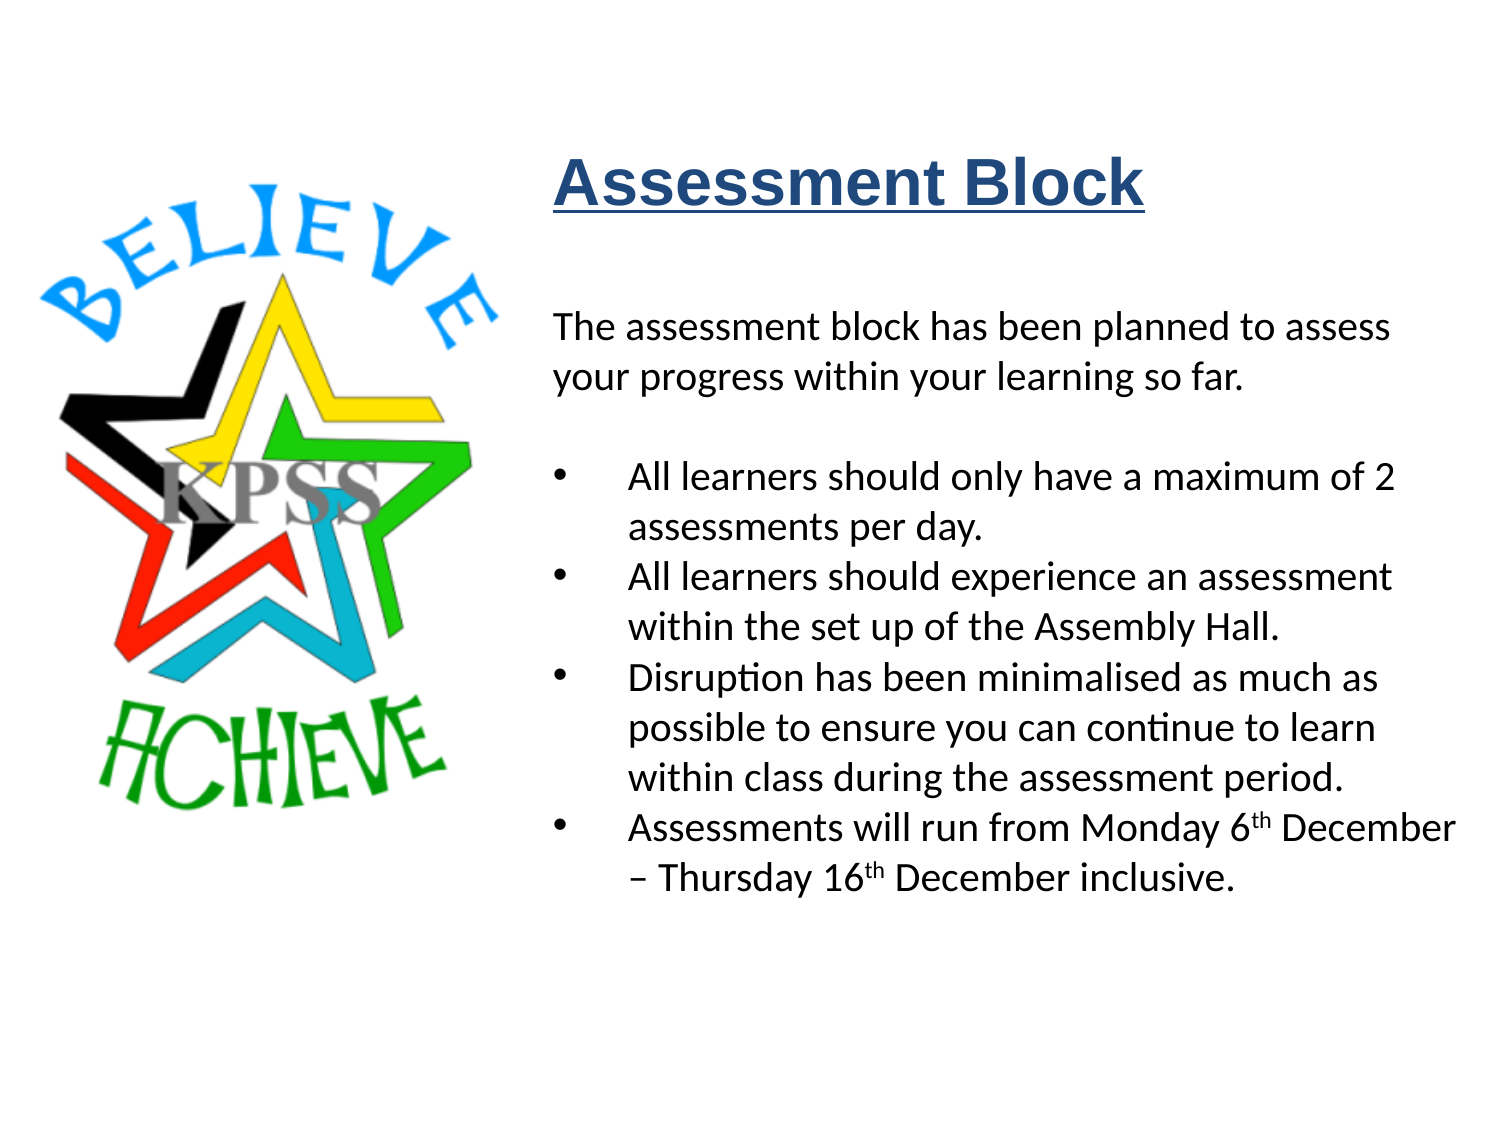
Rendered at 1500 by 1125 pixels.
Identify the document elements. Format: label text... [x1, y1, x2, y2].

text_box Assessment Block The assessment block has been planned to assess your progress within your learning so far. All learners should only have a maximum of 2 assessments per day. All learners should experience an assessment within the set up of the Assembly Hall. Disruption has been minimalised as much as possible to ensure you can continue to learn within class during the assessment period. Assessments will run from Monday 6th December – Thursday 16th December inclusive. [538, 0, 1474, 957]
picture [29, 172, 503, 812]
